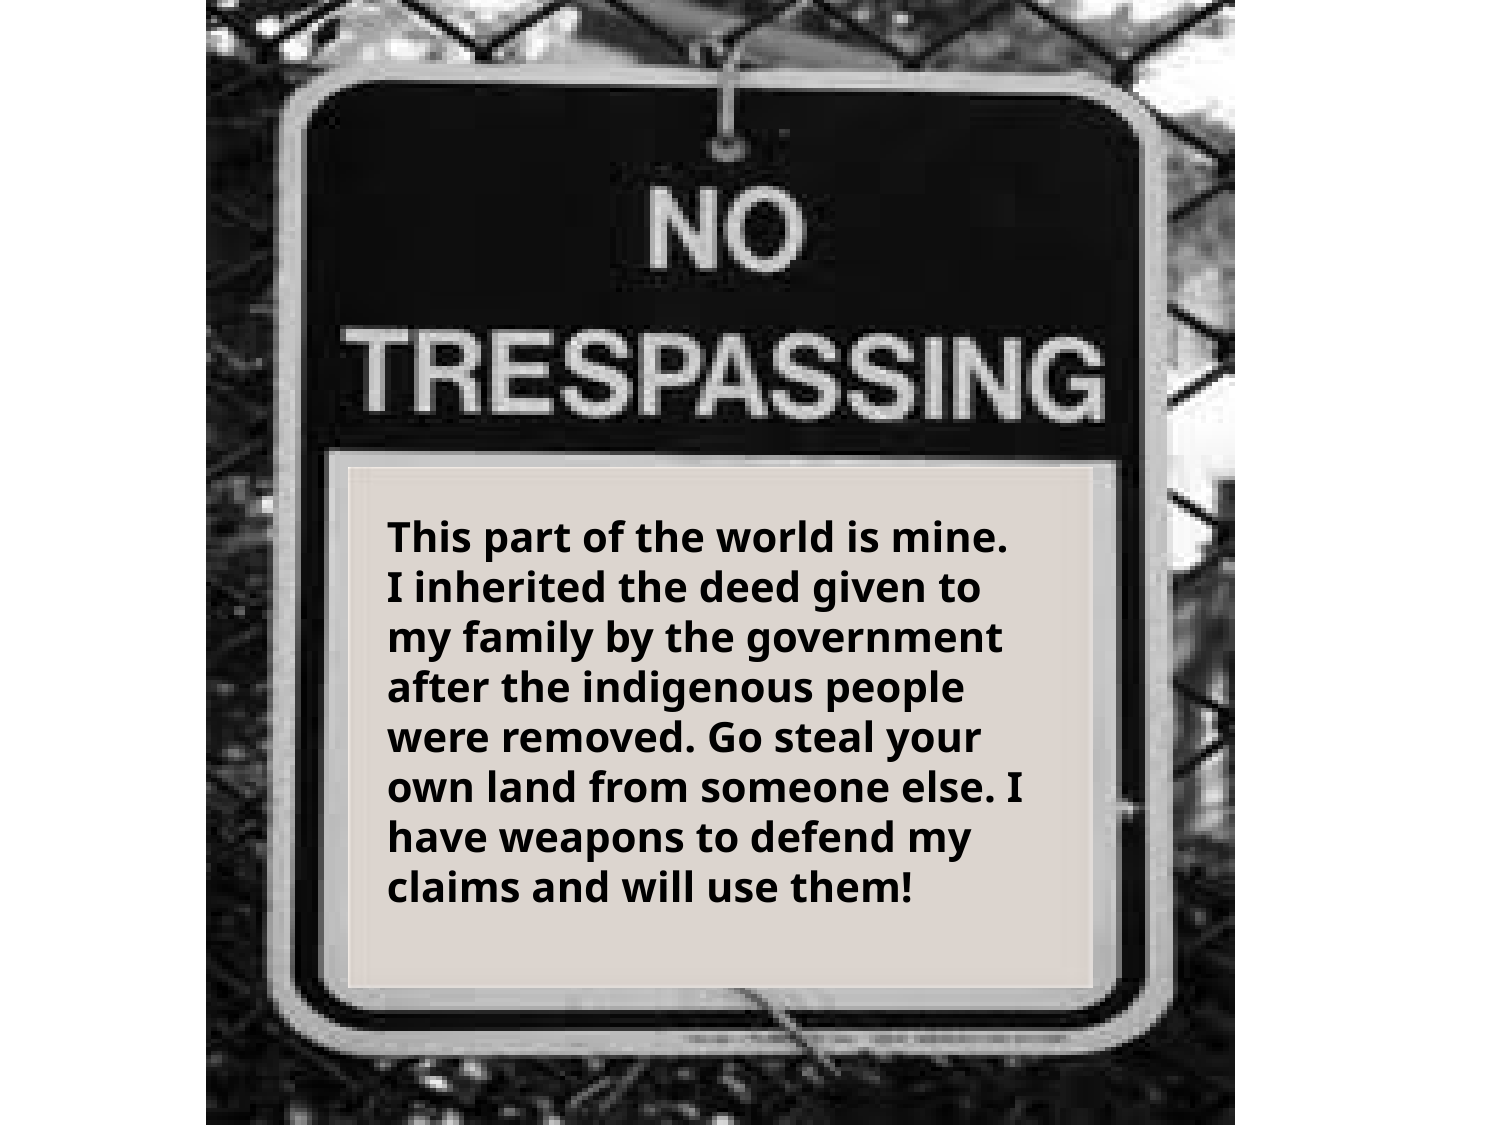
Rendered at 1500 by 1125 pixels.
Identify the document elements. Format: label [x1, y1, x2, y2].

picture [206, 0, 1235, 1125]
